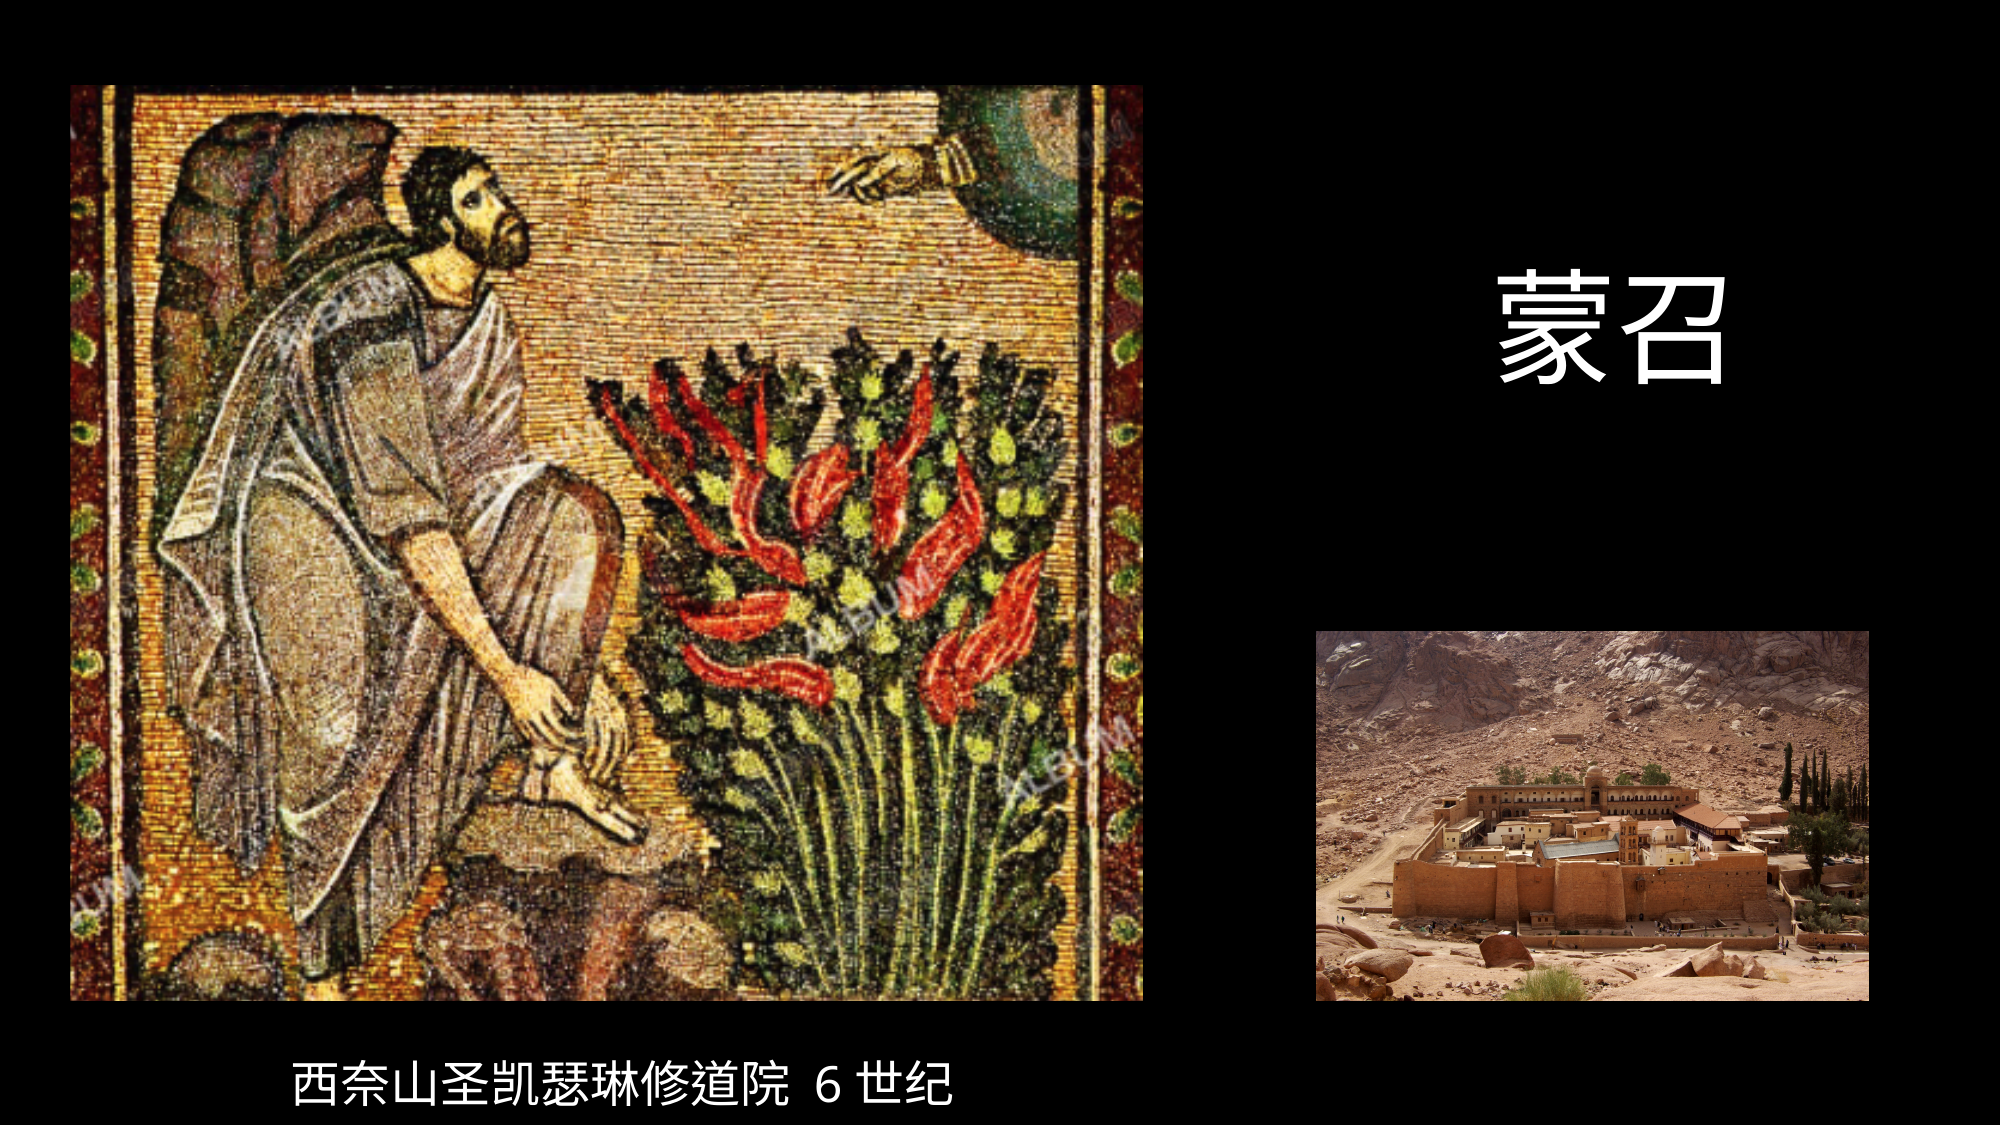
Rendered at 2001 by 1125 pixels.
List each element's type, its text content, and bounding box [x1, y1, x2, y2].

text_box 西奈山圣凯瑟琳修道院 6世纪 [275, 1045, 1000, 1121]
title 蒙召 [1337, 104, 1895, 563]
picture [69, 84, 1144, 1002]
picture [1315, 630, 1870, 1002]
